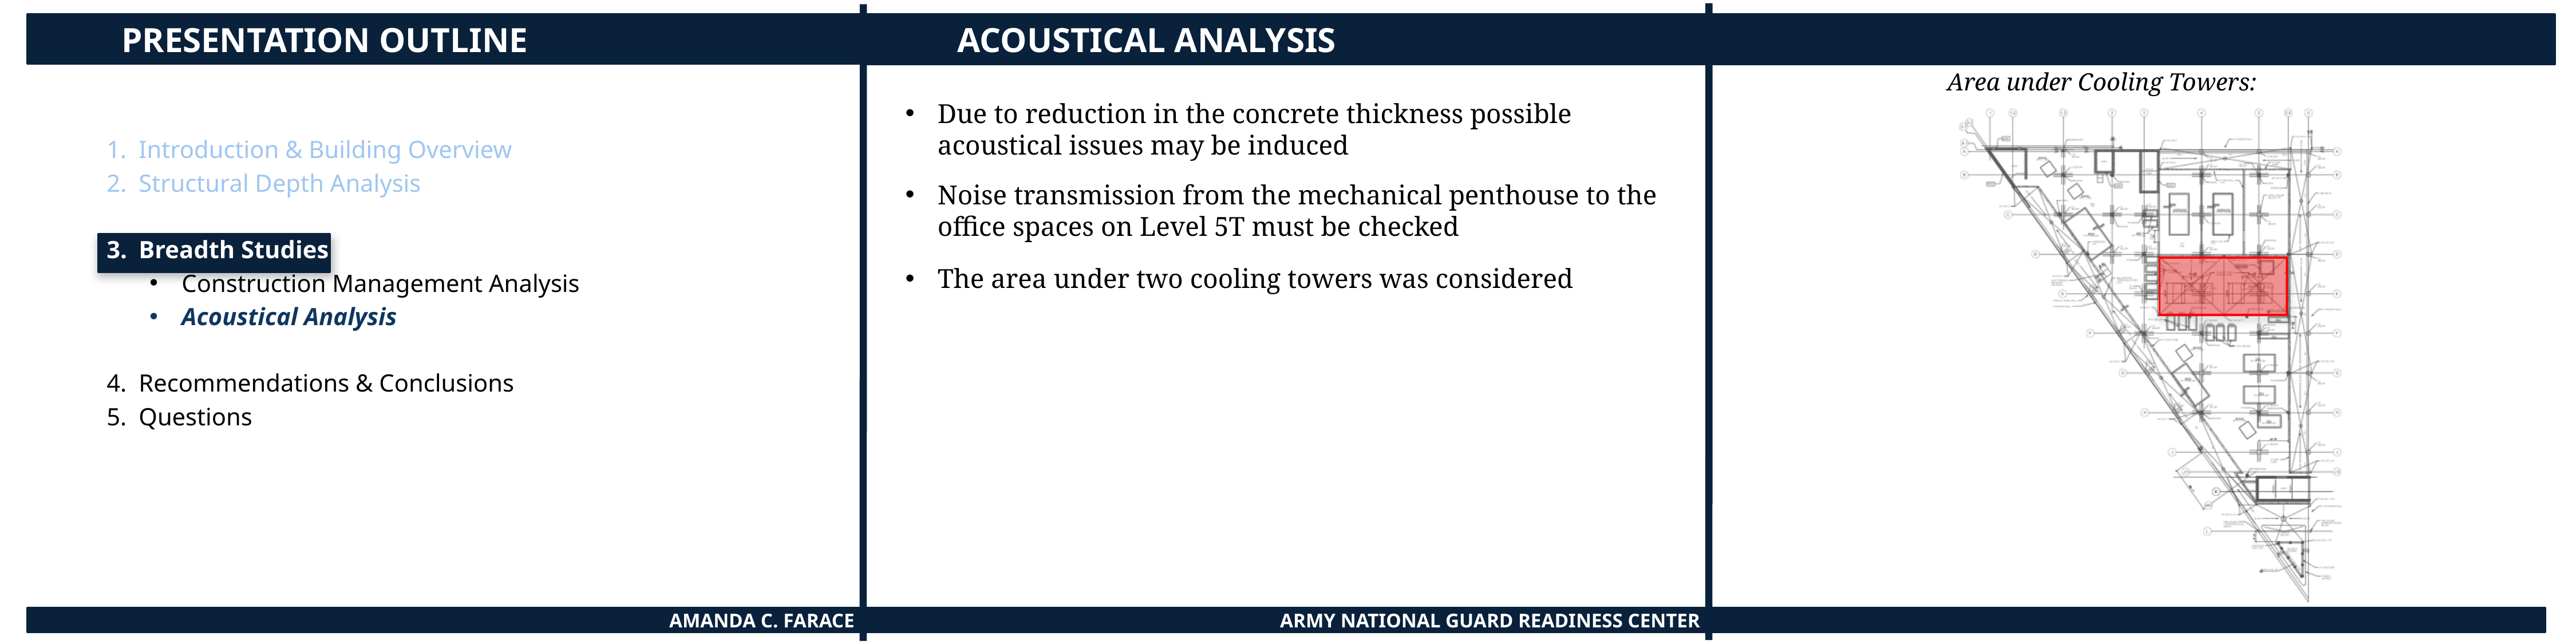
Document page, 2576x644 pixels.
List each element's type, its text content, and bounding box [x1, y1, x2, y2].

text_box Area under Cooling Towers: [1938, 65, 2346, 100]
text_box Introduction & Building Overview Structural Depth Analysis Breadth Studies Construction Management Analysis Acoustical Analysis Recommendations & Conclusions Questions [98, 130, 802, 554]
text_box Due to reduction in the concrete thickness possible acoustical issues may be induced Noise transmission from the mechanical penthouse to the office spaces on Level 5T must be checked The area under two cooling towers was considered [896, 92, 1704, 607]
text_box [1708, 13, 2556, 65]
text_box Acoustical Analysis [862, 13, 1705, 65]
text_box [1708, 607, 2546, 633]
text_box Amanda C. Farace [26, 607, 864, 633]
text_box Presentation Outline [26, 13, 874, 65]
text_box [1950, 89, 2360, 609]
text_box Army National Guard Readiness Center [864, 607, 1705, 633]
